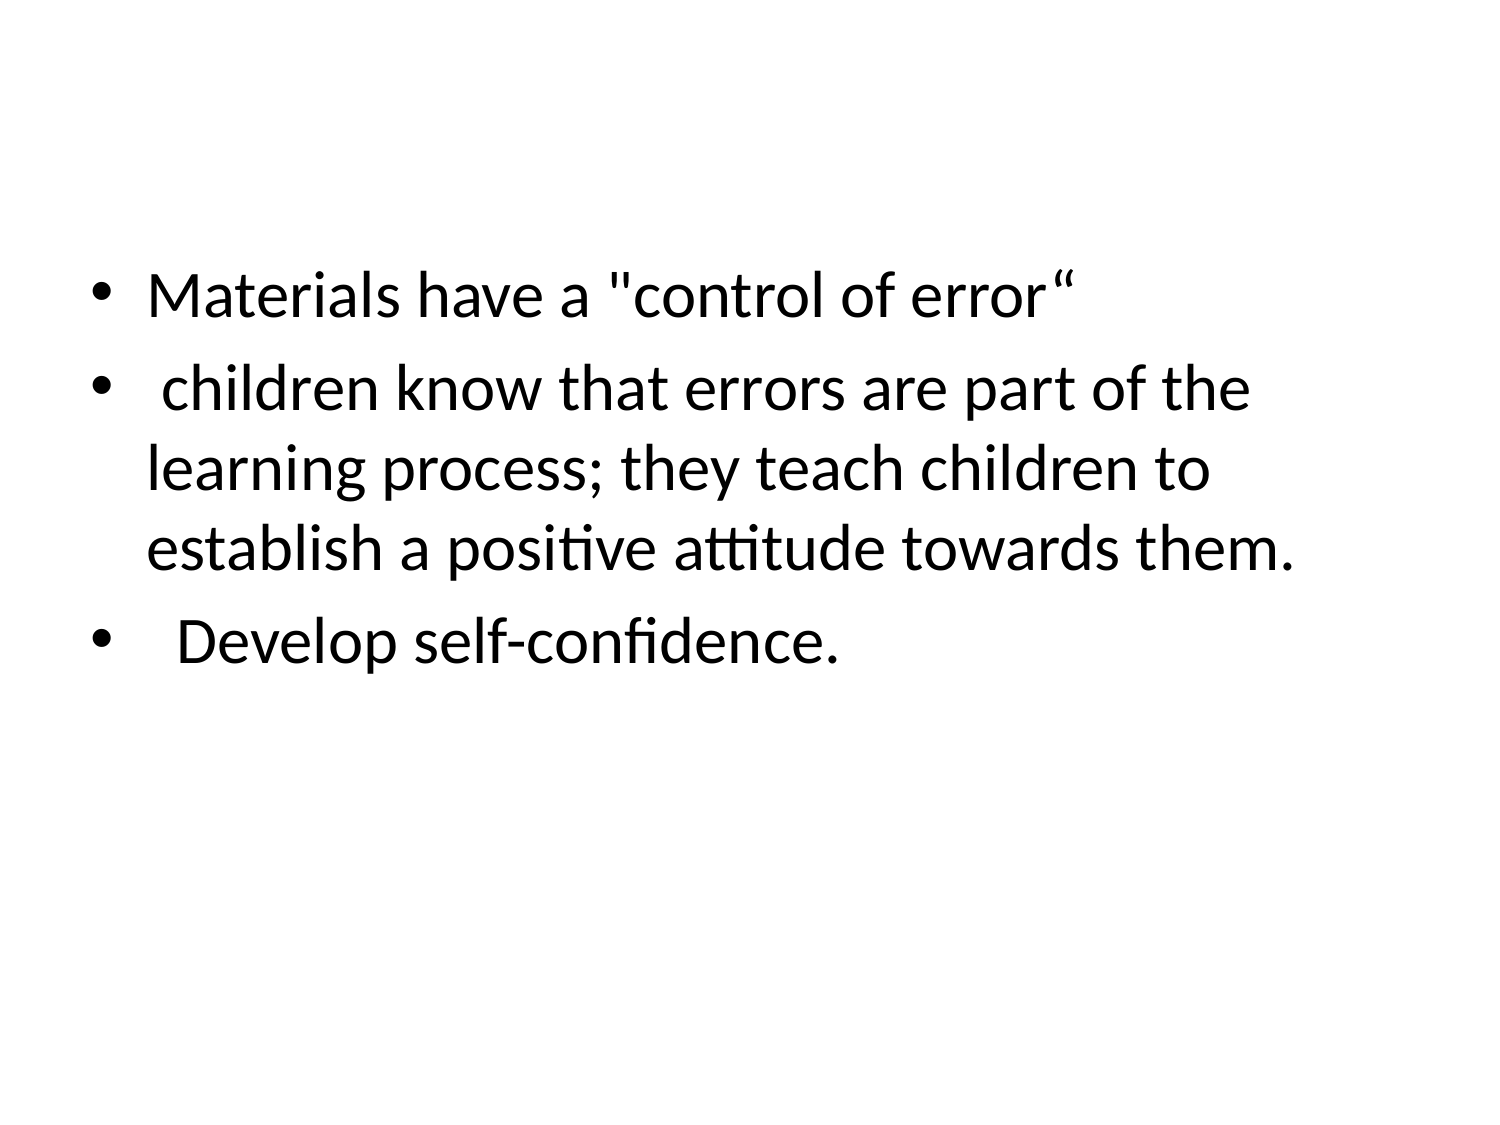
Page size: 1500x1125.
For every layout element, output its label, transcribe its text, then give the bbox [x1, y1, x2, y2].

list Materials have a "control of error“ children know that errors are part of the learning process; they teach children to establish a positive attitude towards them. Develop self-confidence. [75, 149, 1425, 1005]
